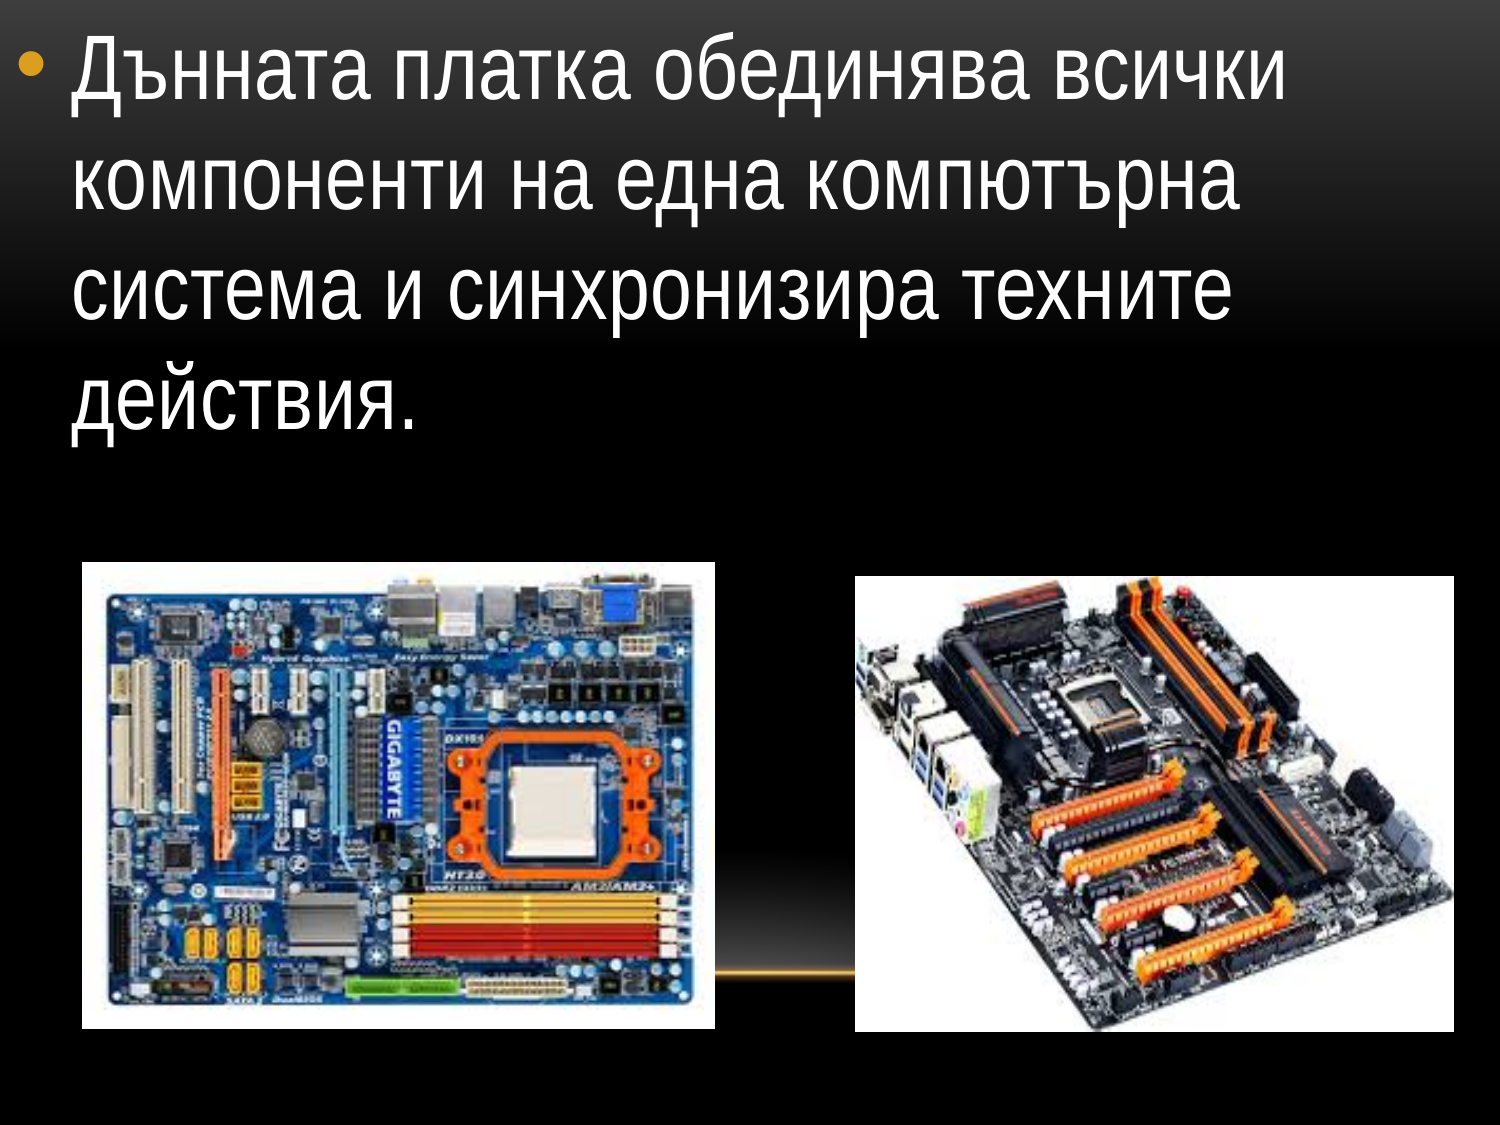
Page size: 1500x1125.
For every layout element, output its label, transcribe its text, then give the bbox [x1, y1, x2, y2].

list Дънната платка обединява всички компоненти на една компютърна система и синхронизира техните действия. [0, 0, 1500, 1125]
picture [81, 562, 716, 1030]
picture [855, 576, 1454, 1032]
